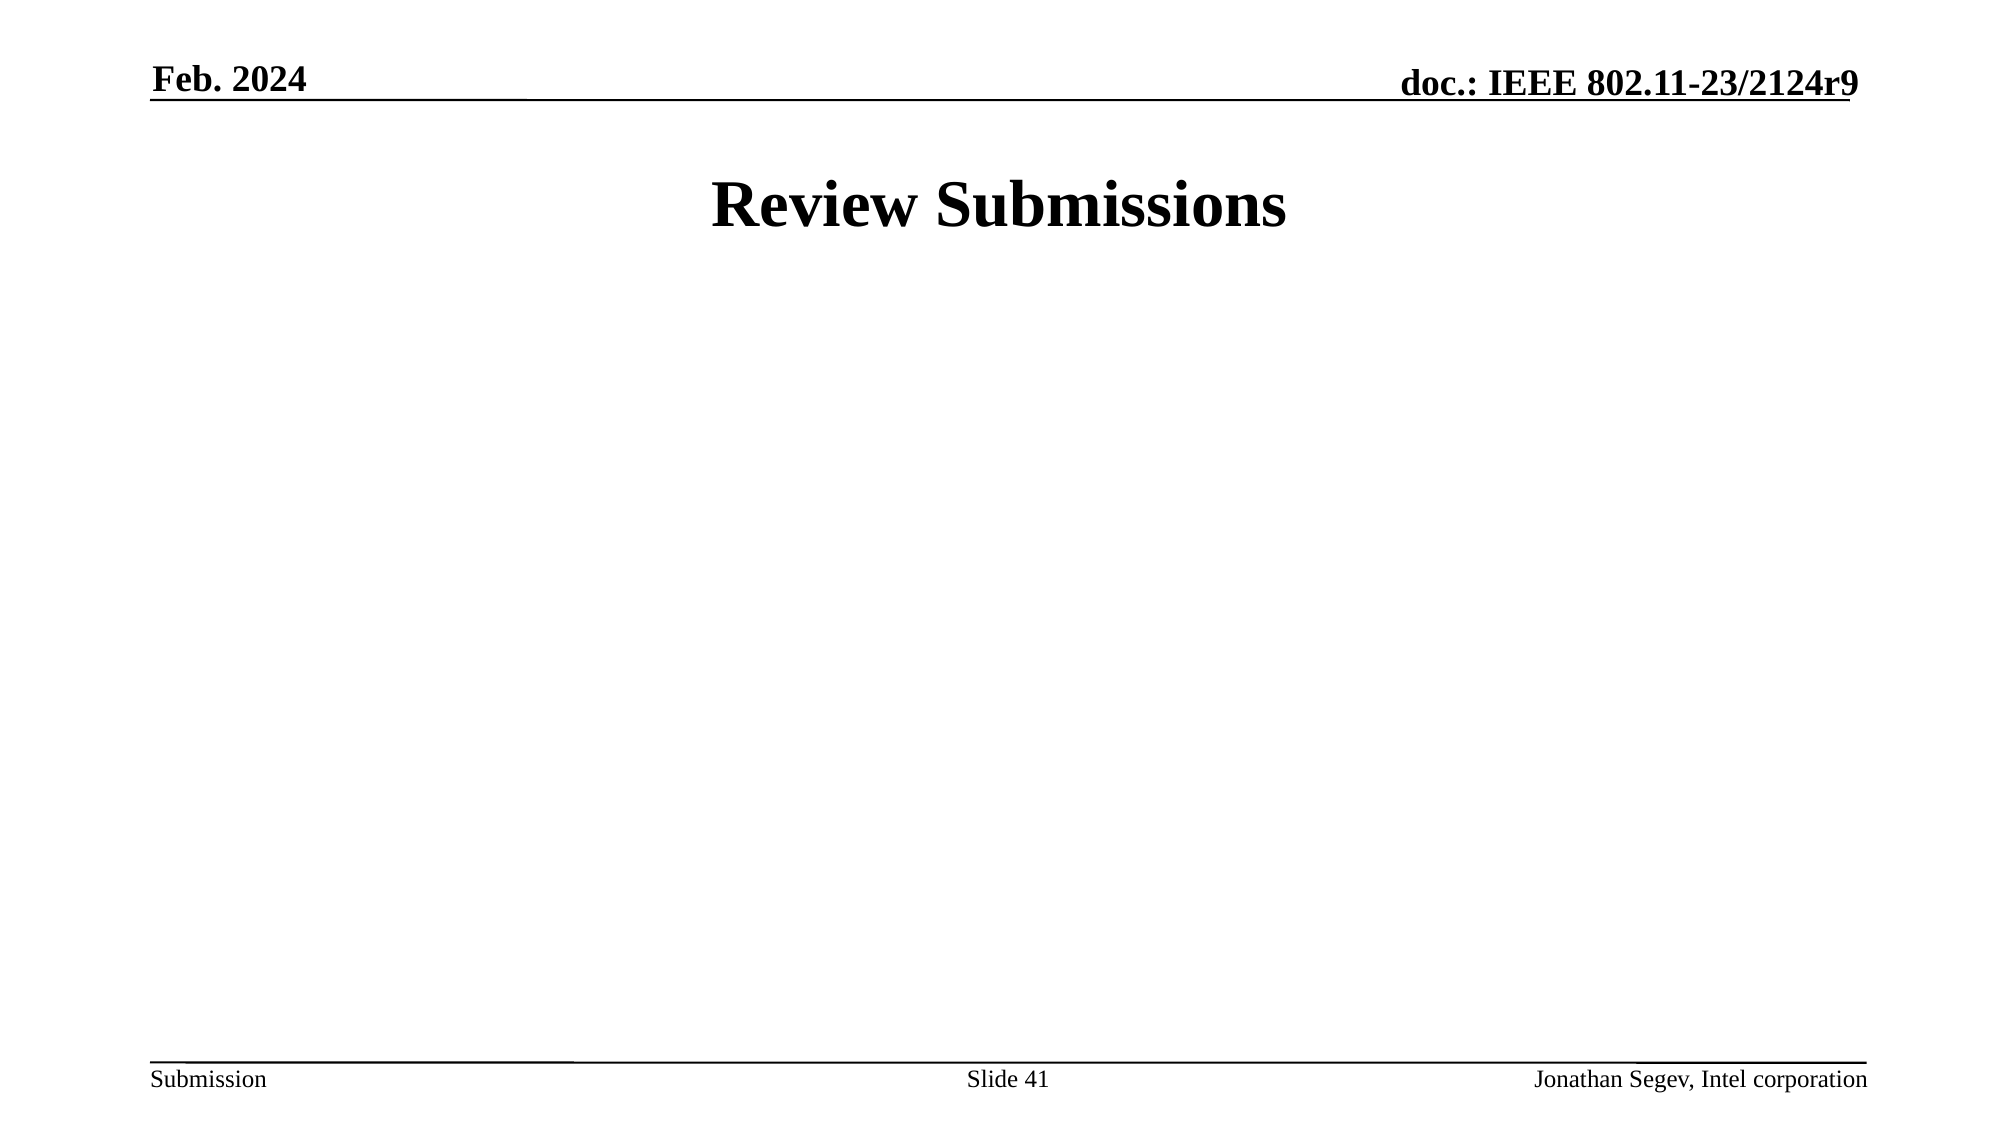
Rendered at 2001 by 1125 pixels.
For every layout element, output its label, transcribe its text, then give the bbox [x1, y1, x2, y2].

slide_number Slide 41 [950, 1061, 1067, 1123]
footer Jonathan Segev, Intel corporation [1171, 1061, 1869, 1093]
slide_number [152, 54, 563, 100]
title Review Submissions [149, 112, 1850, 288]
